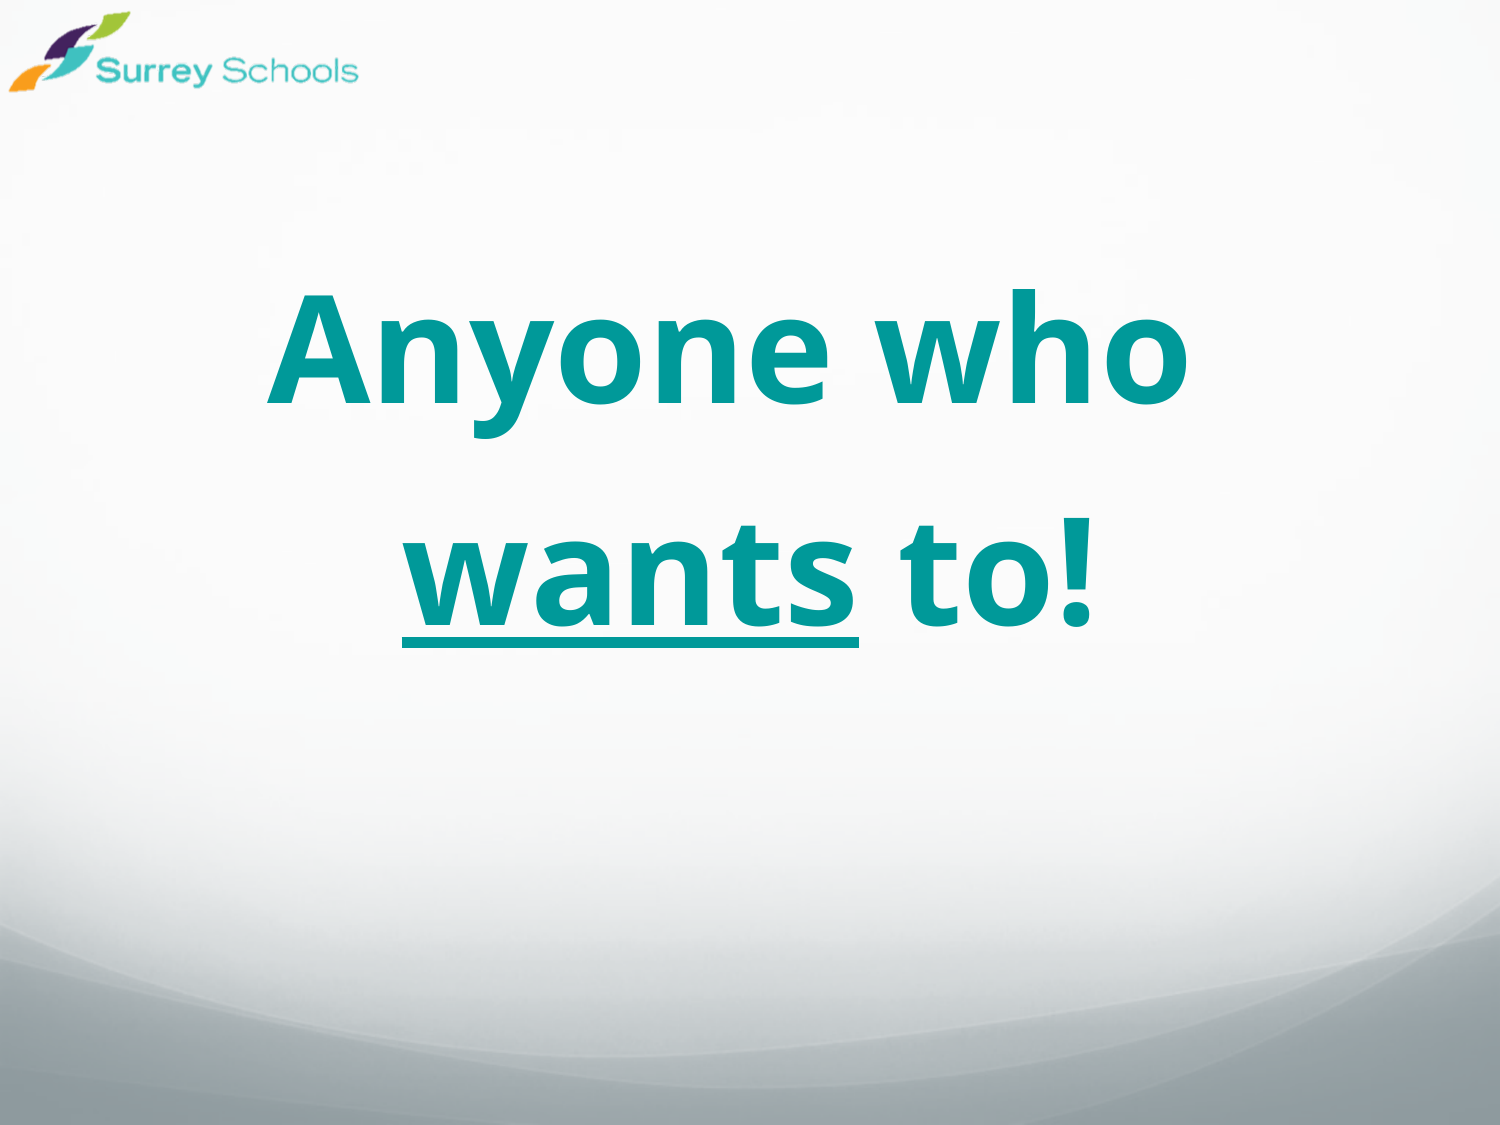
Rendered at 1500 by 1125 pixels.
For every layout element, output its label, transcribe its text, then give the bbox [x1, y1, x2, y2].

picture [0, 0, 387, 142]
list Anyone who wants to! [37, 246, 1463, 591]
